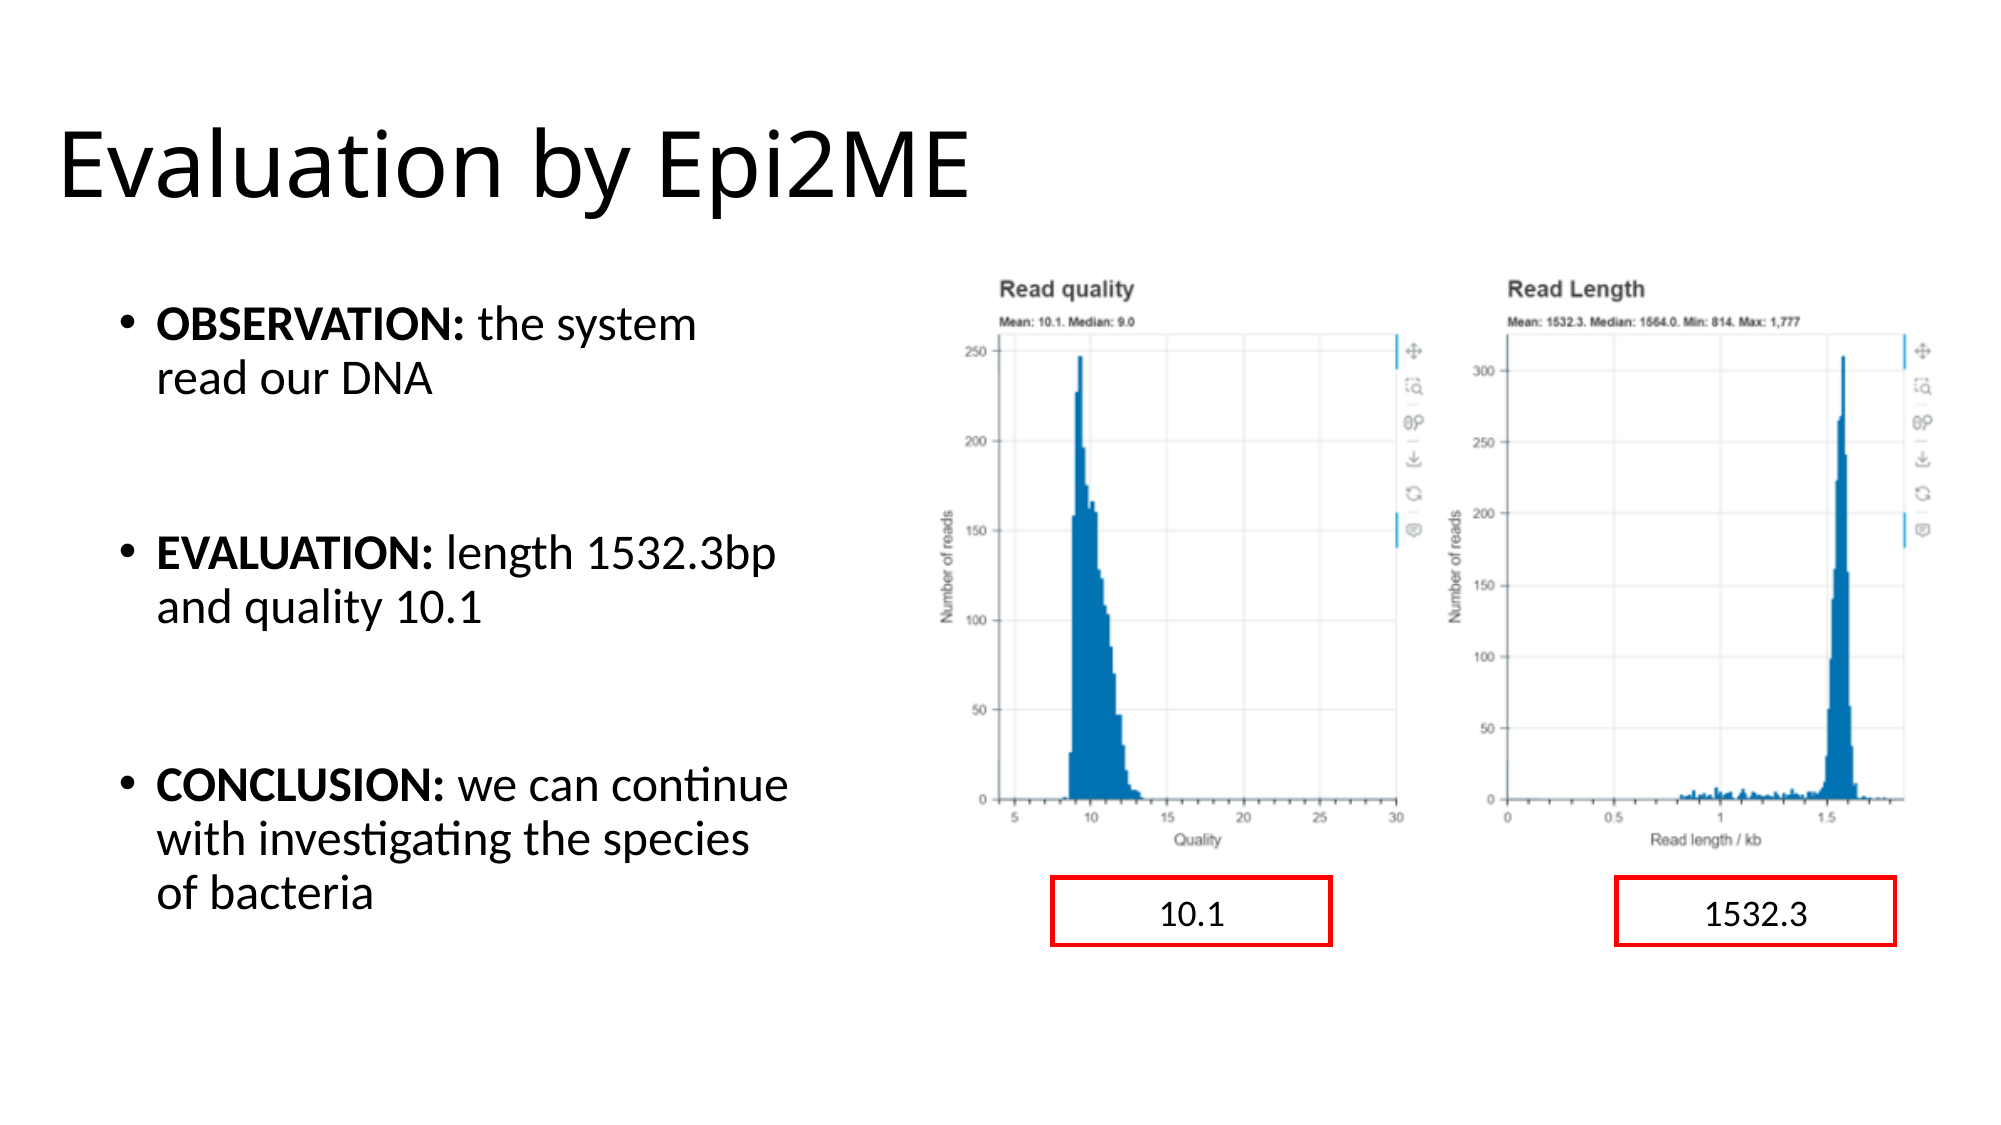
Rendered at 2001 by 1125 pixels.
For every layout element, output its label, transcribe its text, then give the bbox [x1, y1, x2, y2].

title Evaluation by Epi2ME [48, 59, 2000, 278]
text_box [1616, 876, 1896, 946]
text_box CONCLUSION: we can continue with investigating the species of bacteria [111, 750, 801, 928]
picture [938, 273, 1944, 852]
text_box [1052, 877, 1332, 946]
text_box OBSERVATION: the system read our DNA [111, 289, 801, 413]
text_box EVALUATION: length 1532.3bp and quality 10.1 [111, 519, 801, 642]
